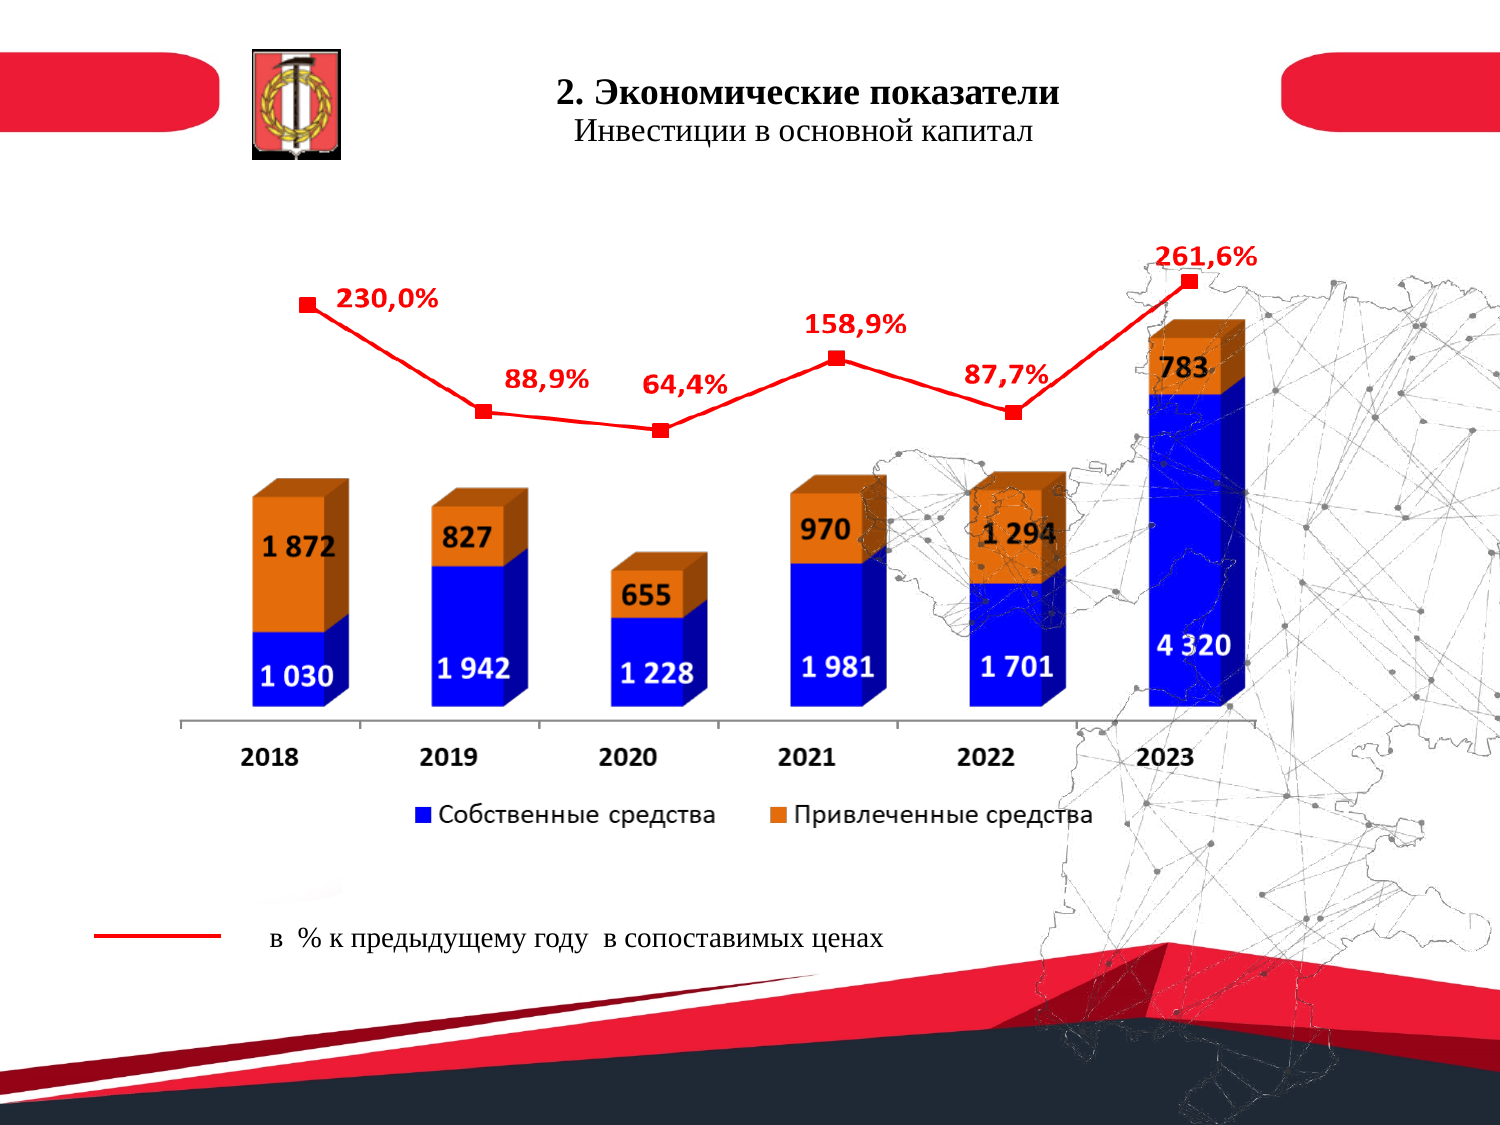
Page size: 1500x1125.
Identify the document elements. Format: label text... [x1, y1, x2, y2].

title 2. Экономические показатели Инвестиции в основной капитал [360, 62, 1257, 198]
text_box [853, 260, 1500, 1125]
picture [0, 0, 1500, 1125]
text_box в % к предыдущему году в сопоставимых ценах [254, 911, 853, 962]
